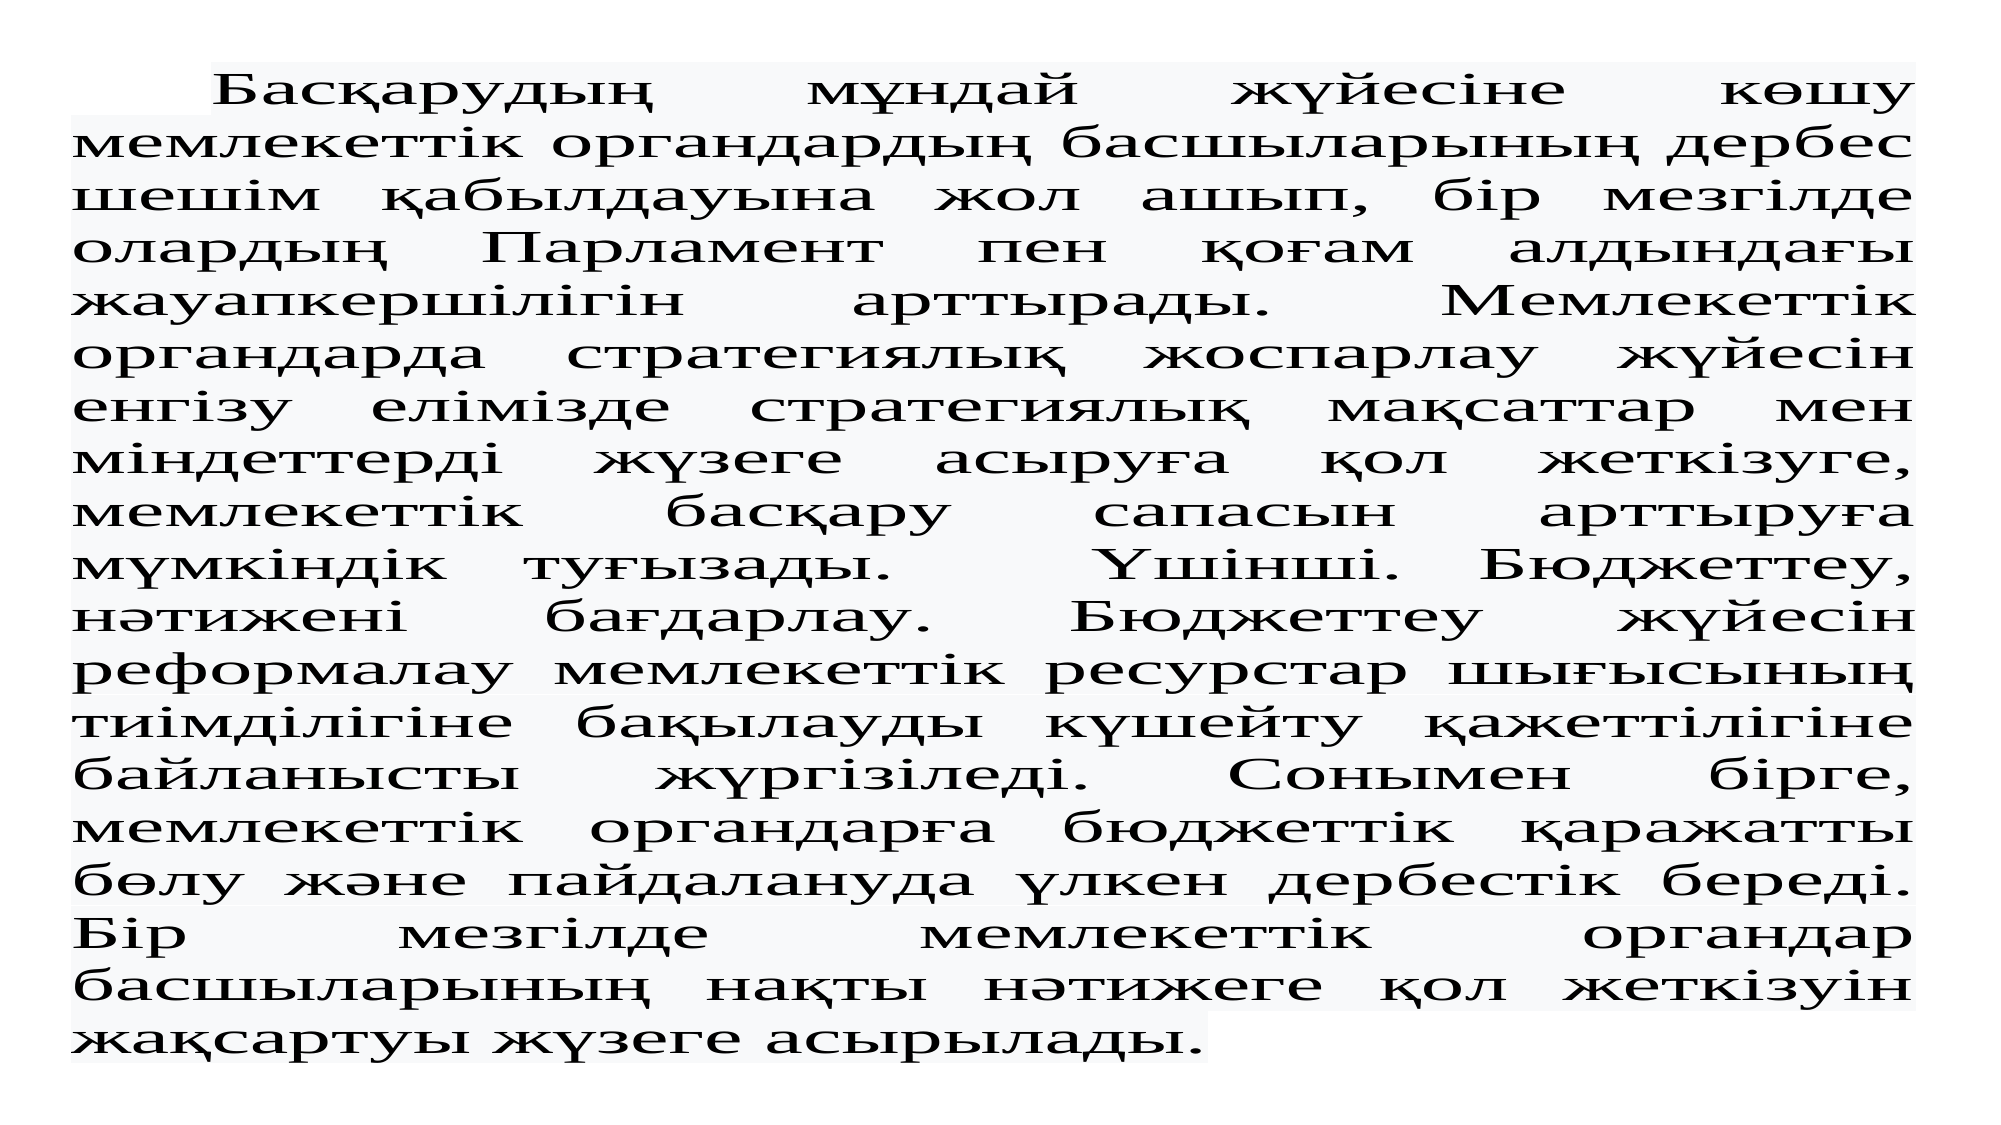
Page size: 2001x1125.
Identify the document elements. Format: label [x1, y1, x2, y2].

picture [71, 61, 1922, 1064]
